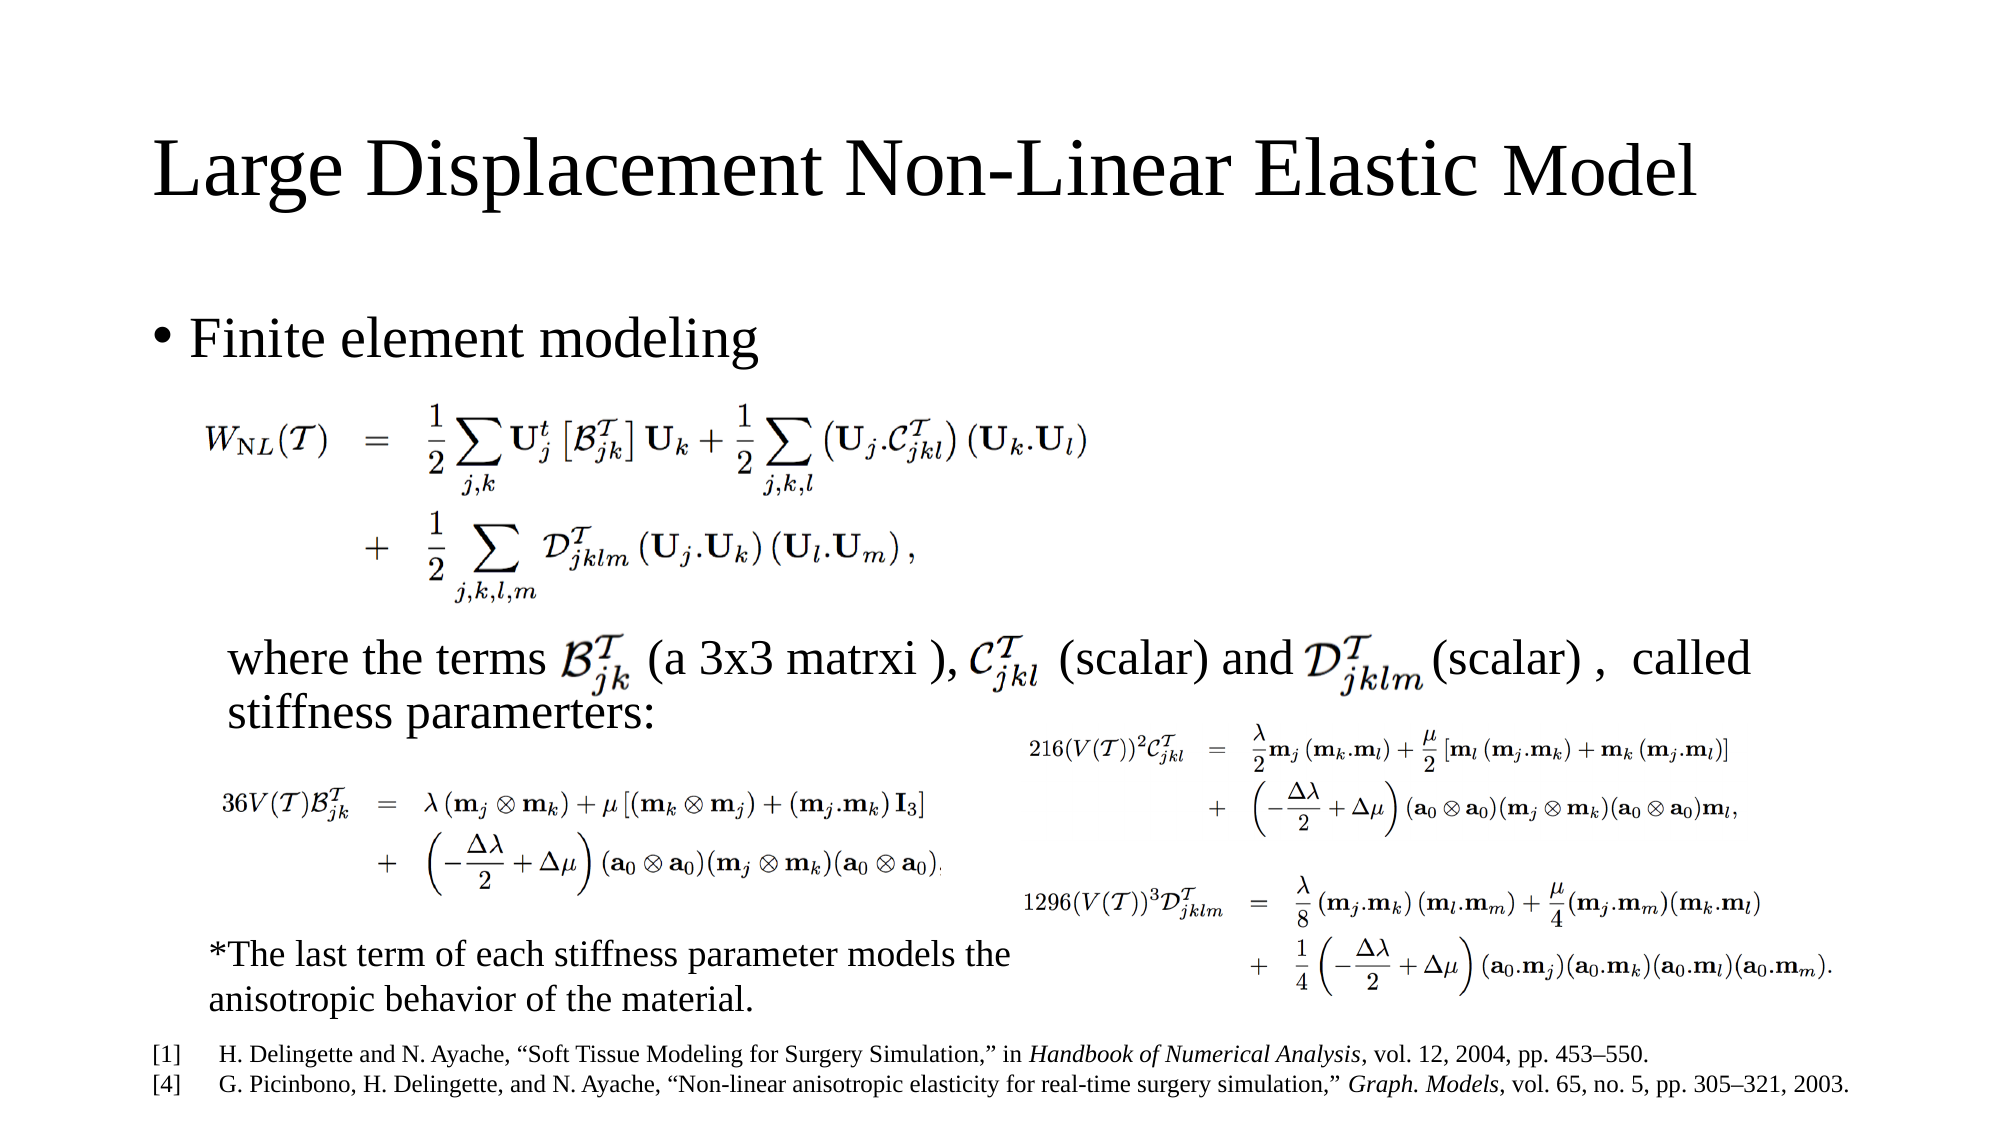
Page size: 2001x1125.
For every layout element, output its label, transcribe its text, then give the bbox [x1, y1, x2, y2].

picture [193, 397, 1099, 610]
title Large Displacement Non-Linear Elastic Model [137, 59, 1863, 278]
picture [1294, 620, 1428, 705]
list Finite element modeling where the terms (a 3x3 matrxi ), (scalar) and (scalar) , called stiffness paramerters: [137, 299, 1863, 1014]
picture [217, 781, 941, 900]
picture [1021, 723, 1748, 841]
picture [969, 624, 1048, 705]
picture [551, 614, 639, 706]
text_box *The last term of each stiffness parameter models the anisotropic behavior of the material. [193, 921, 1075, 1071]
picture [1000, 857, 1855, 1011]
text_box [1] H. Delingette and N. Ayache, “Soft Tissue Modeling for Surgery Simulation,” in Handbook of Numerical Analysis, vol. 12, 2004, pp. 453–550. [4] G. Picinbono, H. Delingette, and N. Ayache, “Non-linear anisotropic elasticity for real-time surgery simulation,” Graph. Models, vol. 65, no. 5, pp. 305–321, 2003. [137, 1030, 1906, 1125]
